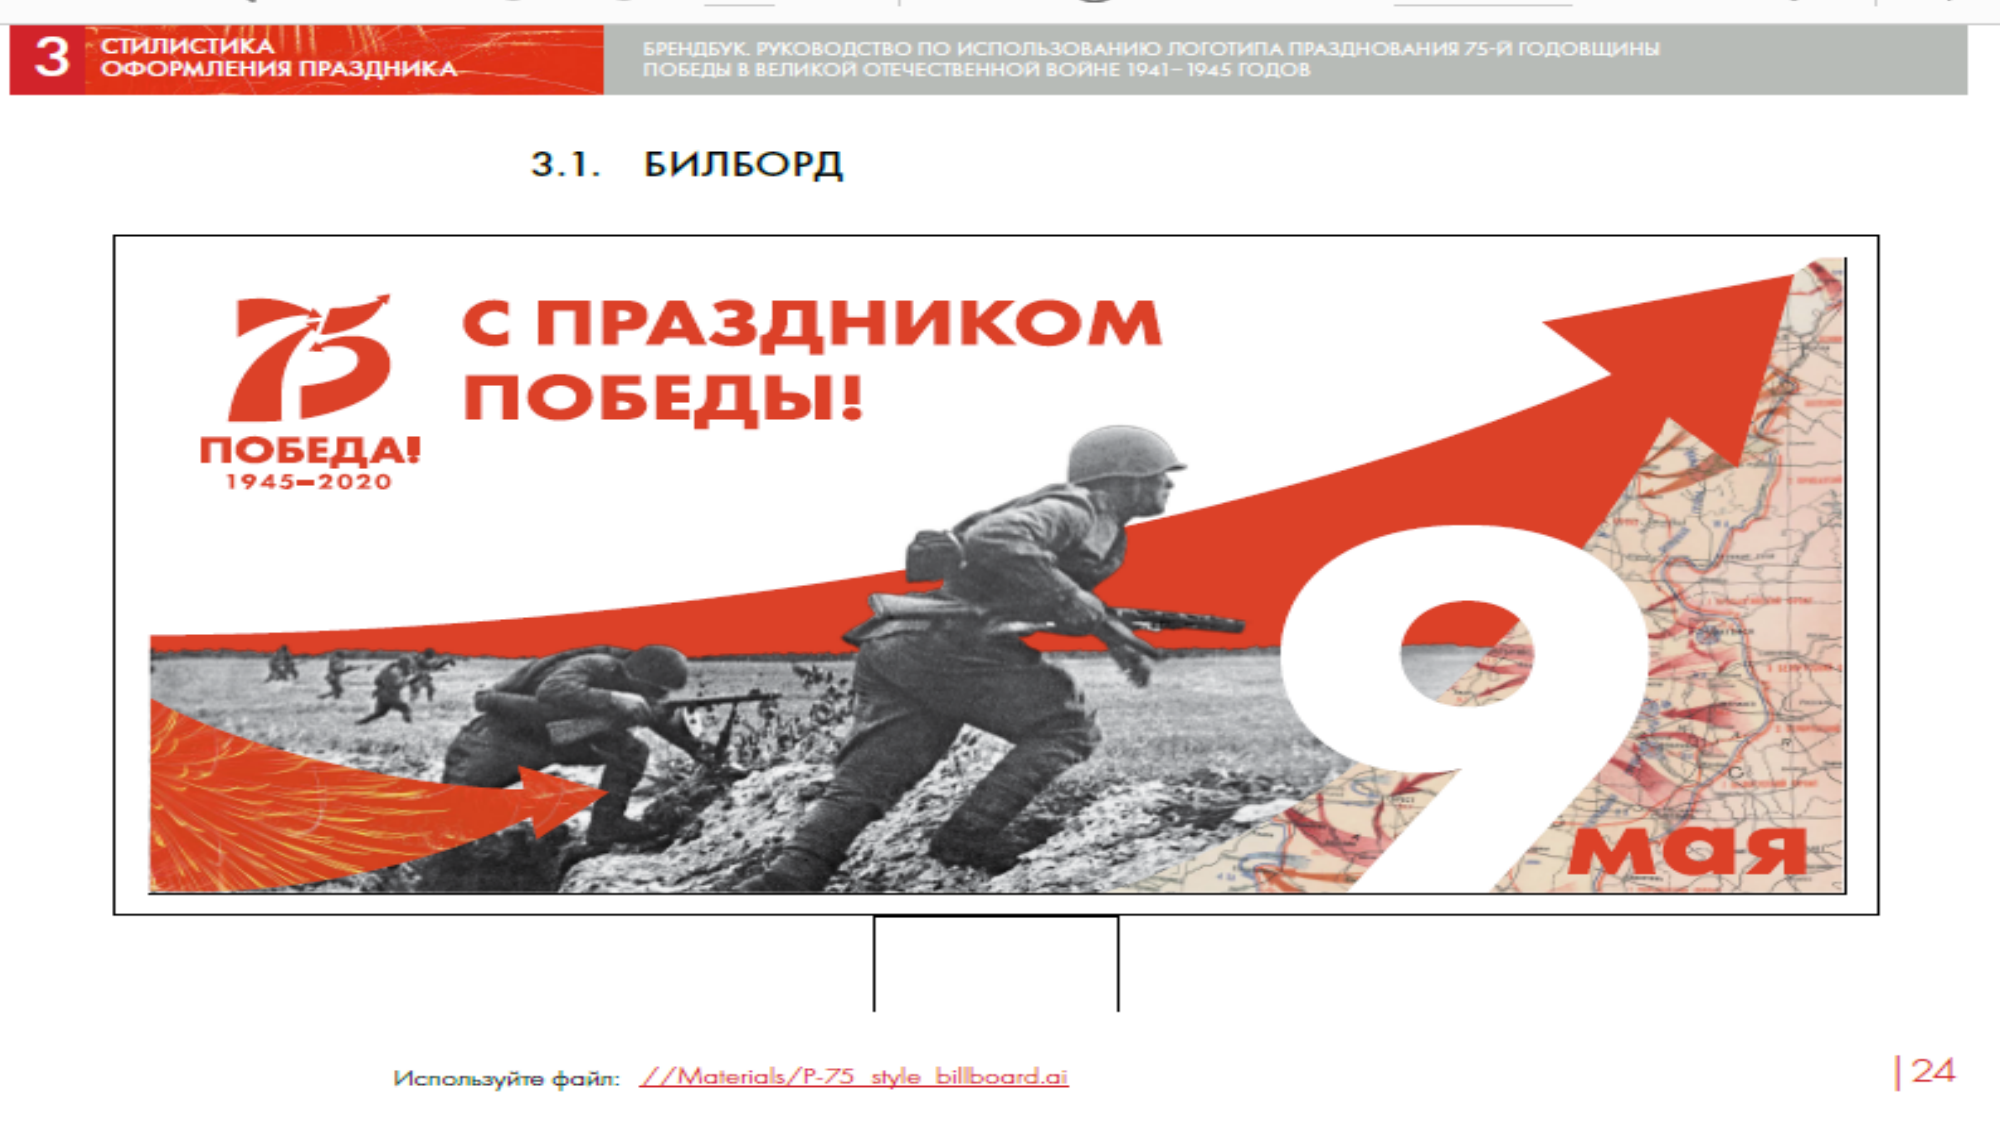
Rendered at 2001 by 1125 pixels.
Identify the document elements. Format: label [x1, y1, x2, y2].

list [0, 0, 2000, 1116]
